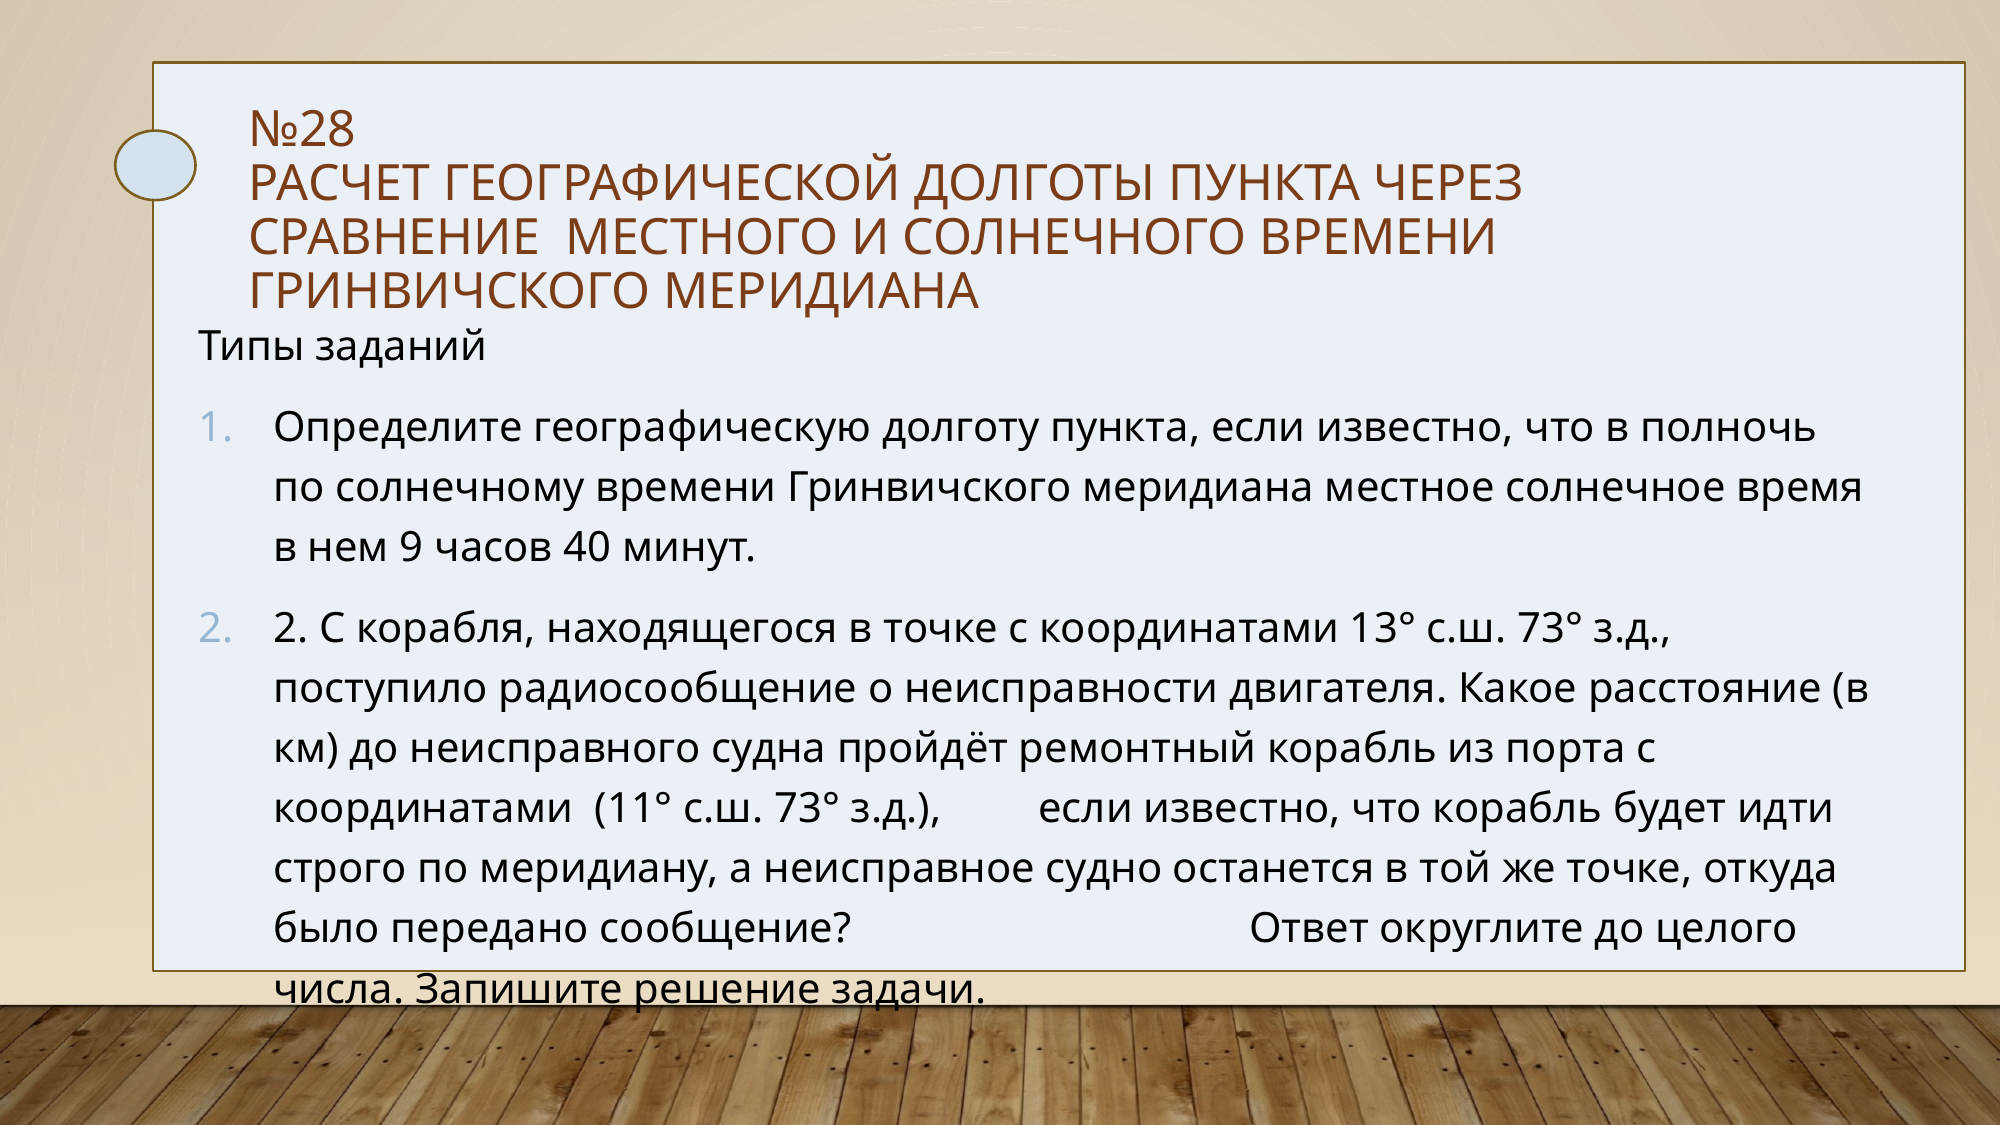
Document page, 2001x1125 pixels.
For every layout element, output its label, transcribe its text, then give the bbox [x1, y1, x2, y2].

text_box [152, 61, 1966, 972]
text_box [113, 129, 197, 202]
title №28 расчет географической долготы пункта через сравнение местного и солнечного времени гринвичского меридиана [233, 95, 1809, 268]
picture [0, 1005, 2000, 1125]
list Типы заданий Определите географическую долготу пункта, если известно, что в полночь по солнечному времени Гринвичского меридиана местное солнечное время в нем 9 часов 40 минут. 2. С корабля, находящегося в точке с координатами 13° с.ш. 73° з.д., поступило радиосообщение о неисправности двигателя. Какое расстояние (в км) до неисправного судна пройдёт ремонтный корабль из порта с координатами (11° с.ш. 73° з.д.), если известно, что корабль будет идти строго по меридиану, а неисправное судно останется в той же точке, откуда было передано сообщение? Ответ округлите до целого числа. Запишите решение задачи. [183, 301, 1887, 1022]
